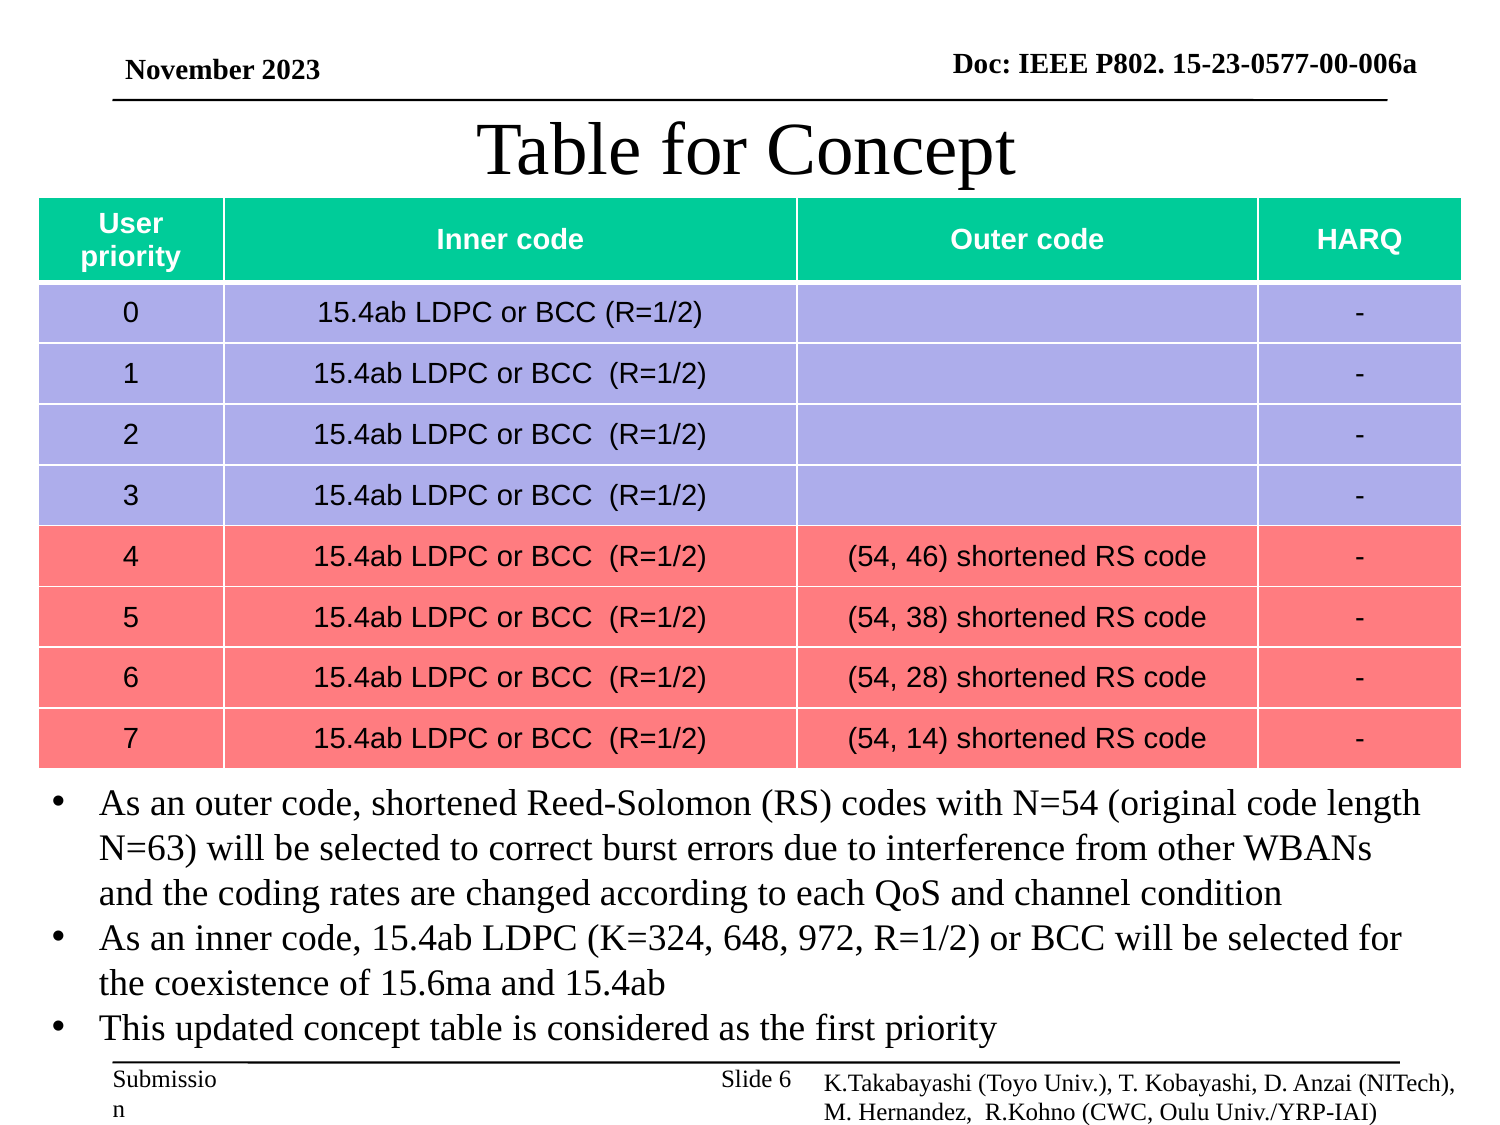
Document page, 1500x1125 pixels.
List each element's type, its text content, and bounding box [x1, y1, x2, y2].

table_cell - [1259, 285, 1461, 342]
table_cell (54, 14) shortened RS code [798, 709, 1257, 768]
table_cell - [1259, 526, 1461, 586]
table_cell 5 [39, 587, 223, 646]
table_header Inner code [225, 198, 796, 280]
table_cell 15.4ab LDPC or BCC (R=1/2) [225, 587, 796, 646]
table_header HARQ [1259, 198, 1461, 280]
table_cell - [1259, 648, 1461, 707]
title Table for Concept [118, 56, 1394, 196]
table_cell - [1259, 709, 1461, 768]
table_cell 15.4ab LDPC or BCC (R=1/2) [225, 285, 796, 342]
table_cell - [1259, 405, 1461, 464]
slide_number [124, 49, 388, 86]
footer K.Takabayashi (Toyo Univ.), T. Kobayashi, D. Anzai (NITech), M. Hernandez, R.Kohno (CWC, Oulu Univ./YRP-IAI) [809, 1058, 1495, 1125]
table_cell - [1259, 344, 1461, 403]
table_cell 15.4ab LDPC or BCC (R=1/2) [225, 344, 796, 403]
table_cell (54, 28) shortened RS code [798, 648, 1257, 707]
table_cell [798, 285, 1257, 342]
table_cell 2 [39, 405, 223, 464]
table_cell 4 [39, 526, 223, 586]
table_header Outer code [798, 198, 1257, 280]
table_cell 15.4ab LDPC or BCC (R=1/2) [225, 405, 796, 464]
table_cell - [1259, 466, 1461, 525]
table_cell 1 [39, 344, 223, 403]
table_cell [798, 466, 1257, 525]
table_cell 0 [39, 285, 223, 342]
table_cell 7 [39, 709, 223, 768]
table_cell [798, 344, 1257, 403]
table_cell 15.4ab LDPC or BCC (R=1/2) [225, 709, 796, 768]
table_cell - [1259, 587, 1461, 646]
table_cell 3 [39, 466, 223, 525]
table_cell (54, 38) shortened RS code [798, 587, 1257, 646]
table_cell [798, 405, 1257, 464]
text_box As an outer code, shortened Reed-Solomon (RS) codes with N=54 (original code length N=63) will be selected to correct burst errors due to interference from other WBANs and the coding rates are changed according to each QoS and channel condition As an inner code, 15.4ab LDPC (K=324, 648, 972, R=1/2) or BCC will be selected for the coexistence of 15.6ma and 15.4ab This updated concept table is considered as the first priority [37, 770, 1443, 1101]
table_cell (54, 46) shortened RS code [798, 526, 1257, 586]
table_cell 15.4ab LDPC or BCC (R=1/2) [225, 648, 796, 707]
table_cell 15.4ab LDPC or BCC (R=1/2) [225, 526, 796, 586]
table_cell 15.4ab LDPC or BCC (R=1/2) [225, 466, 796, 525]
table_header User priority [39, 198, 223, 280]
table_cell 6 [39, 648, 223, 707]
